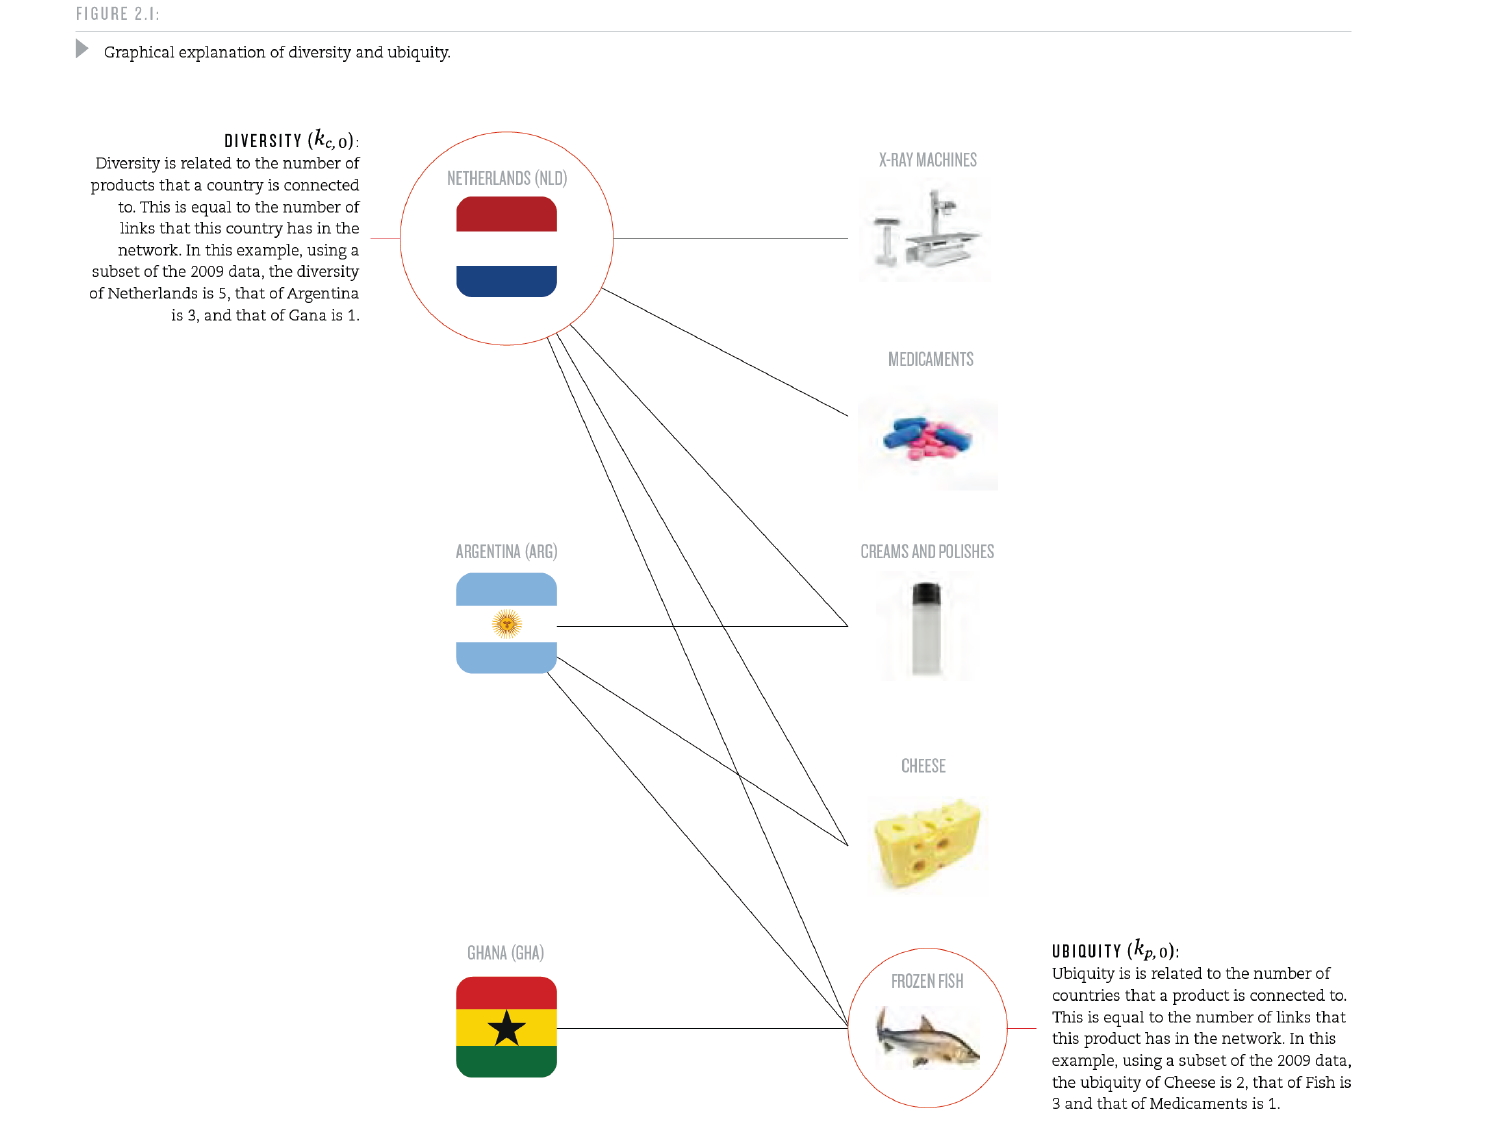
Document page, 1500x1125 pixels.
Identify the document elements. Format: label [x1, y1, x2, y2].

picture [61, 0, 1388, 1125]
